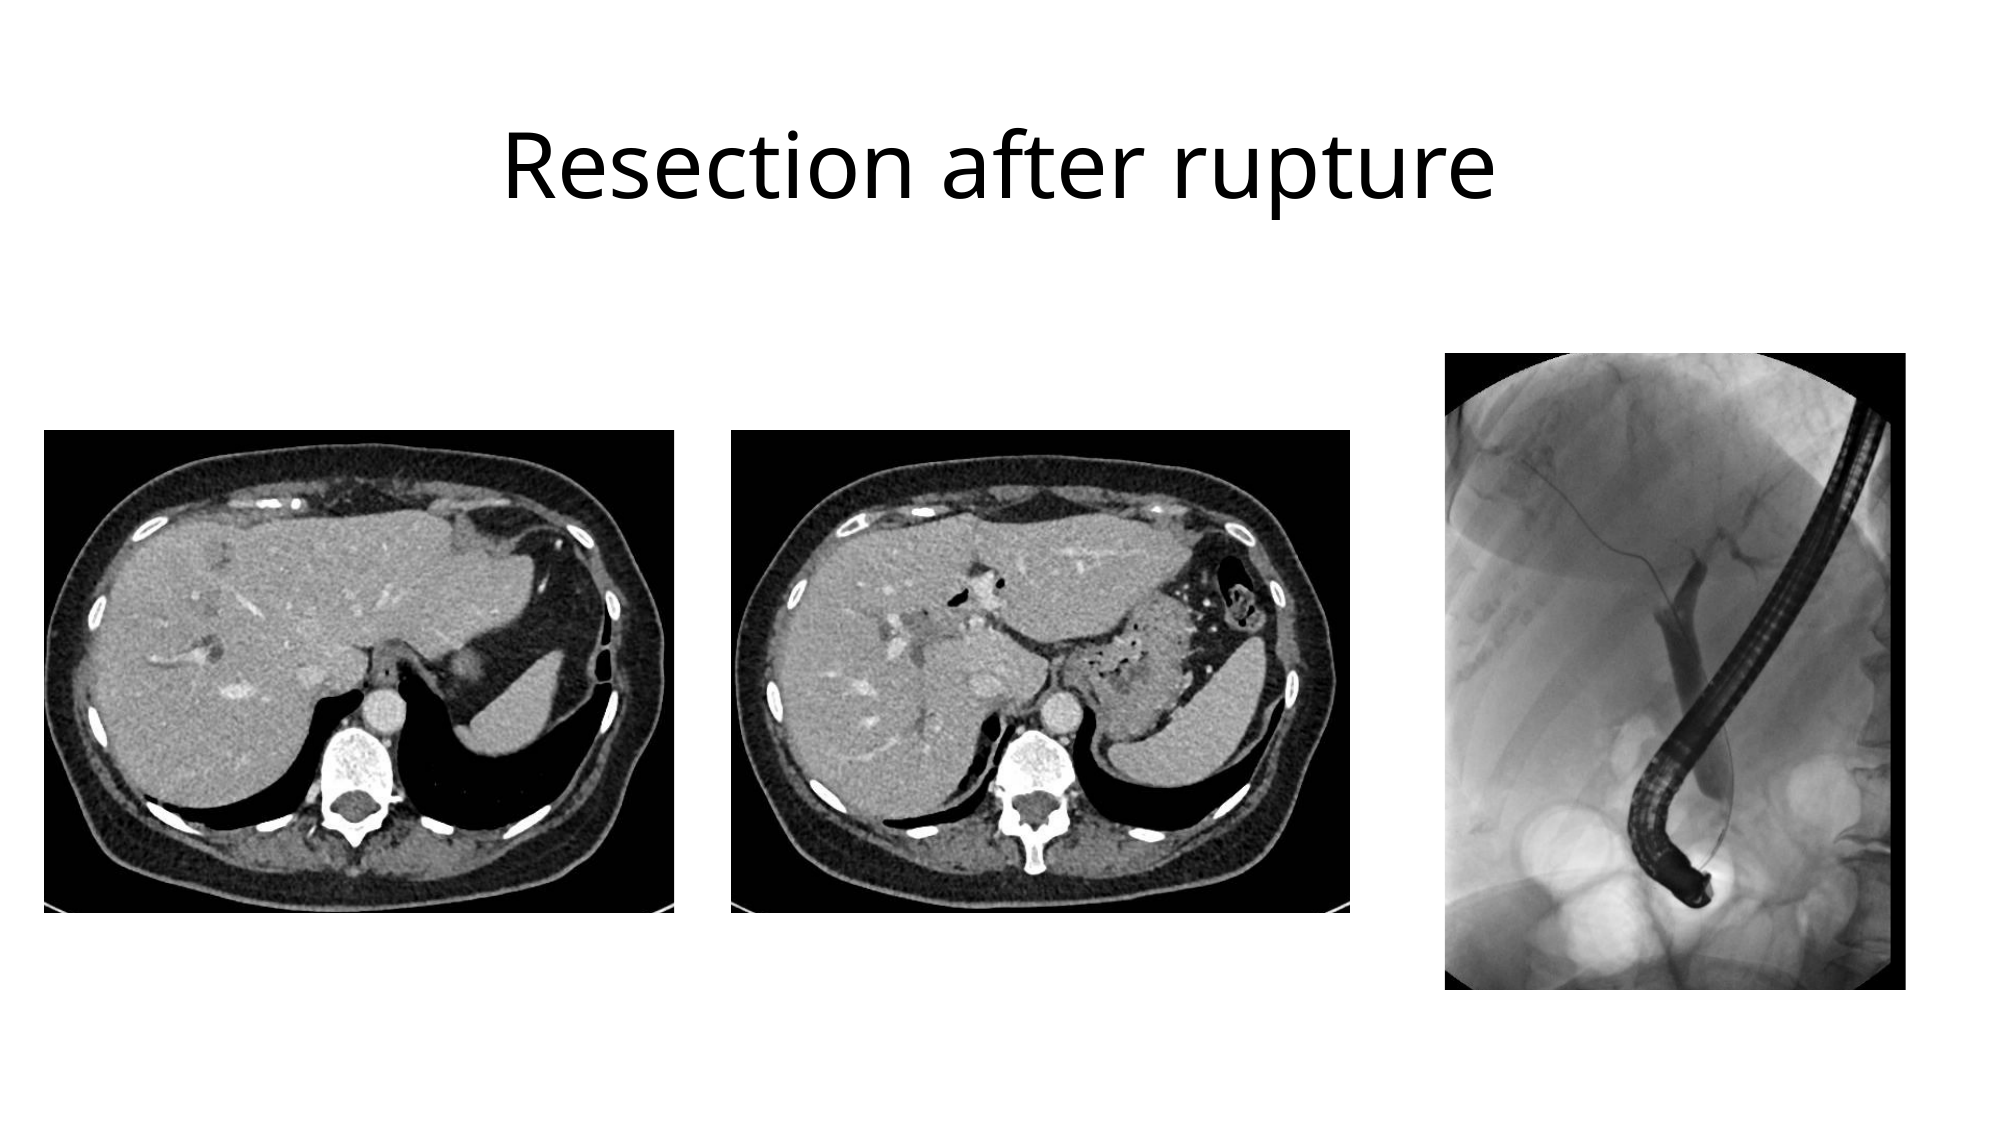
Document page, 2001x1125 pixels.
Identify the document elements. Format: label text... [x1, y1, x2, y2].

title Resection after rupture [137, 59, 1863, 278]
picture [730, 429, 1351, 914]
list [43, 429, 675, 914]
picture [1444, 352, 1907, 991]
